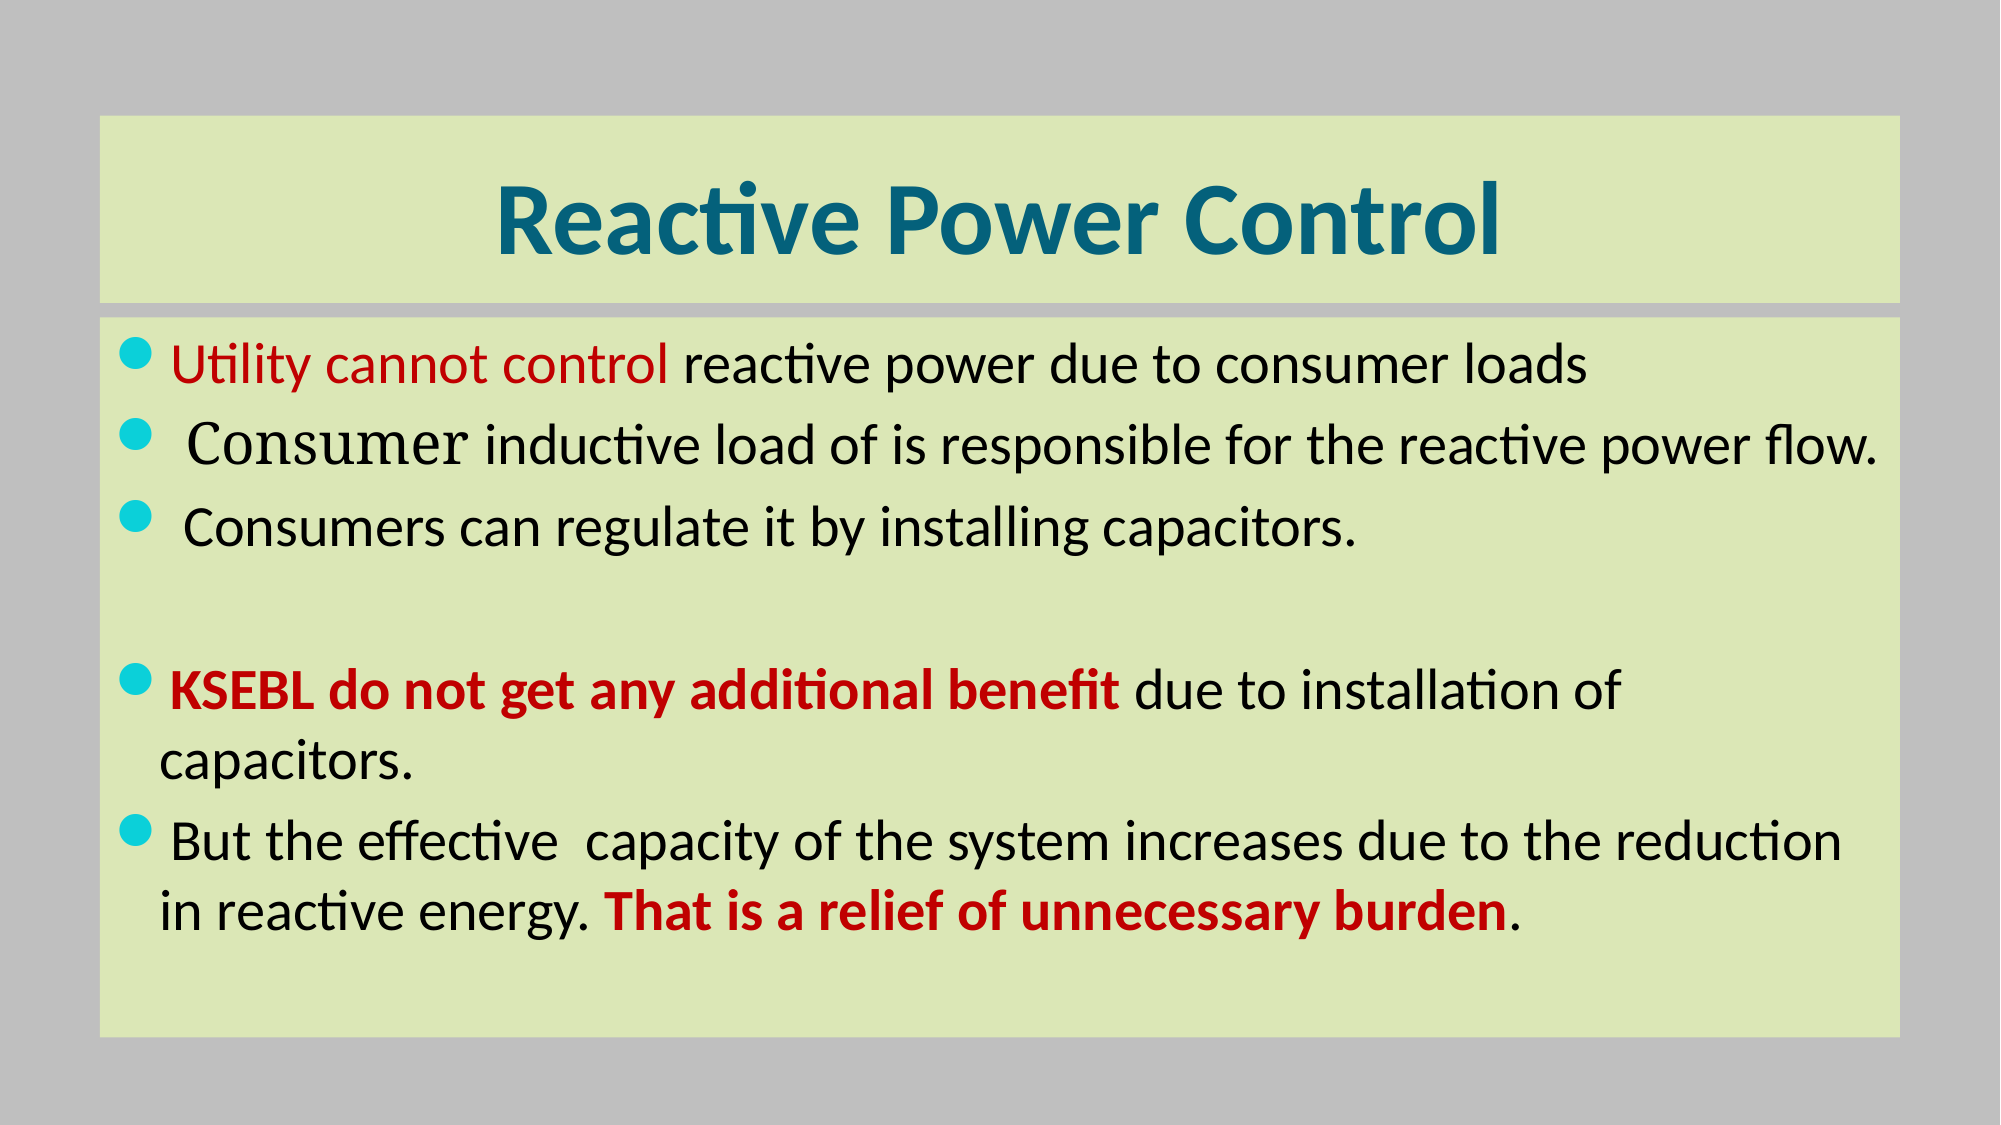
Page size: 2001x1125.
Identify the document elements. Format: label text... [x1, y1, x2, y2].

title Reactive Power Control [99, 115, 1900, 303]
list Utility cannot control reactive power due to consumer loads Consumer inductive load of is responsible for the reactive power flow. Consumers can regulate it by installing capacitors. KSEBL do not get any additional benefit due to installation of capacitors. But the effective capacity of the system increases due to the reduction in reactive energy. That is a relief of unnecessary burden. [99, 317, 1900, 1038]
